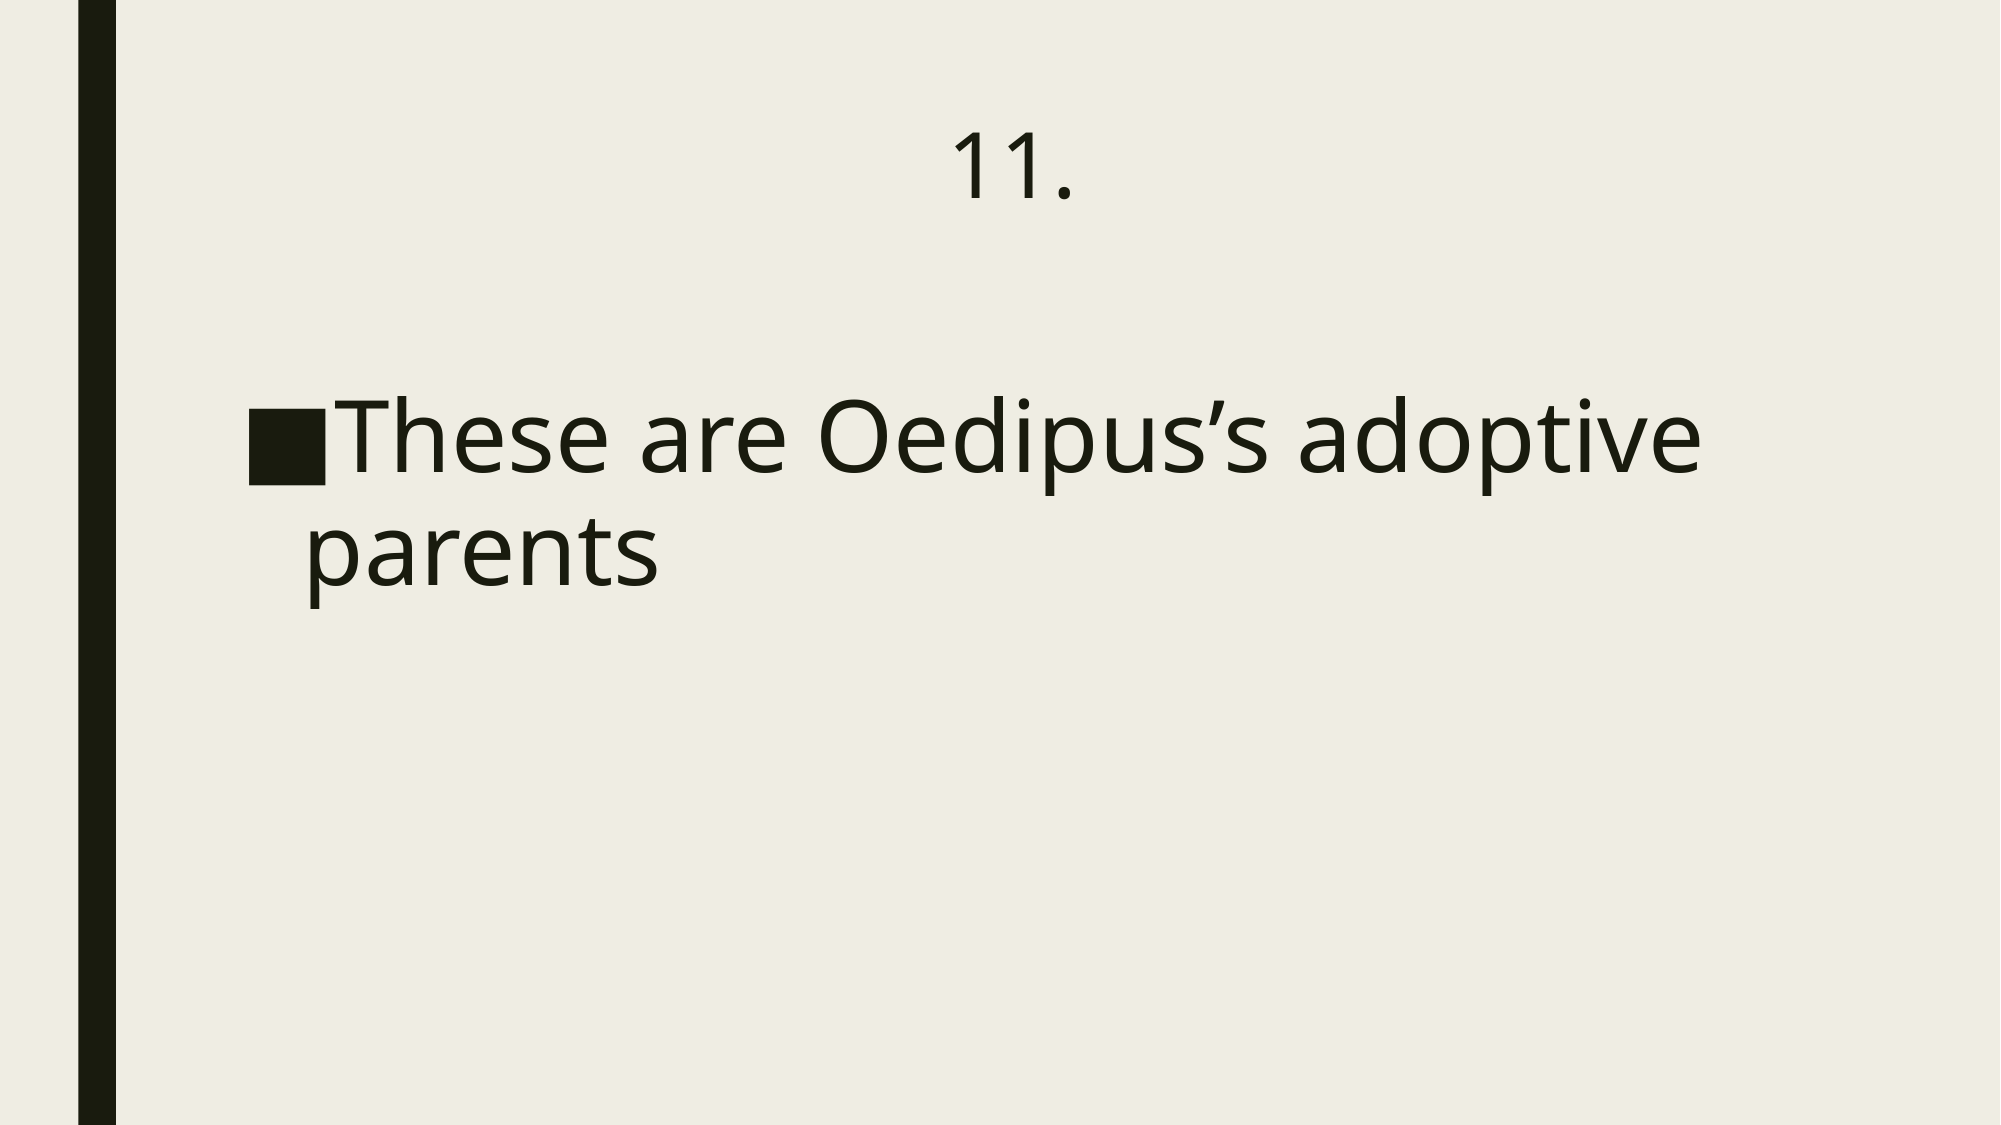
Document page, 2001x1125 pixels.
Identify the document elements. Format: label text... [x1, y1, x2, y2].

list These are Oedipus’s adoptive parents [225, 375, 1800, 963]
title 11. [225, 112, 1800, 357]
